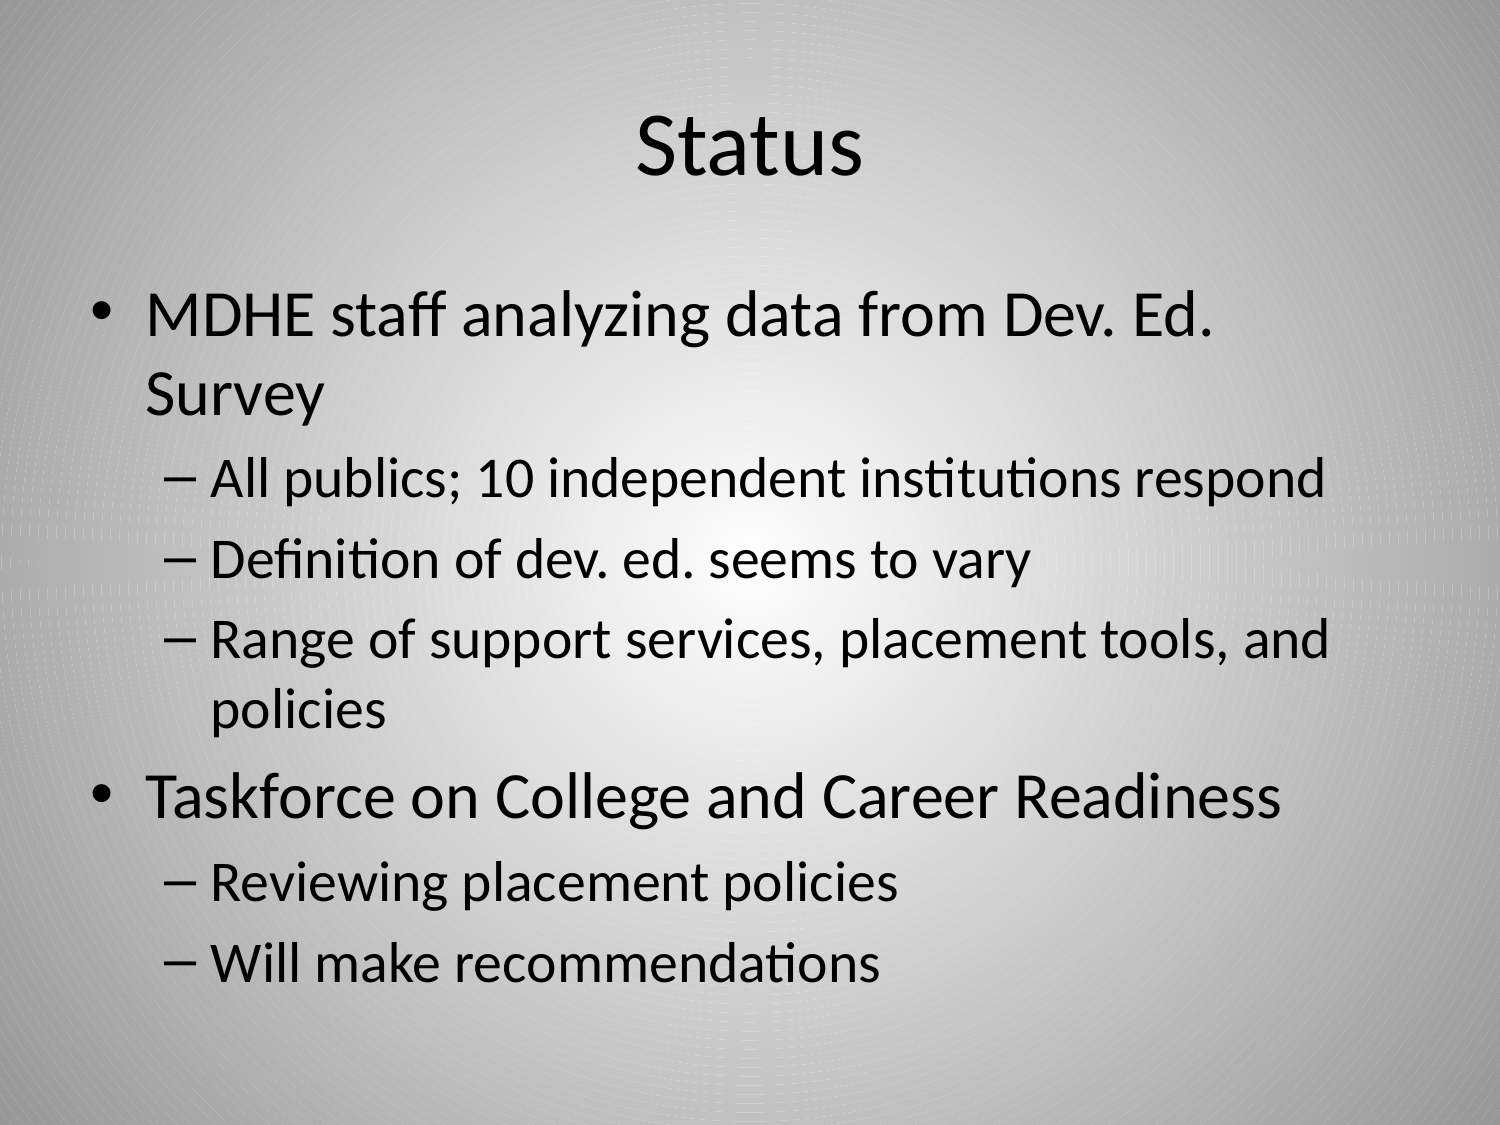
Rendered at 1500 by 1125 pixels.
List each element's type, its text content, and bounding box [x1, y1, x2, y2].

title Status [75, 45, 1425, 233]
list MDHE staff analyzing data from Dev. Ed. Survey All publics; 10 independent institutions respond Definition of dev. ed. seems to vary Range of support services, placement tools, and policies Taskforce on College and Career Readiness Reviewing placement policies Will make recommendations [75, 262, 1425, 1005]
